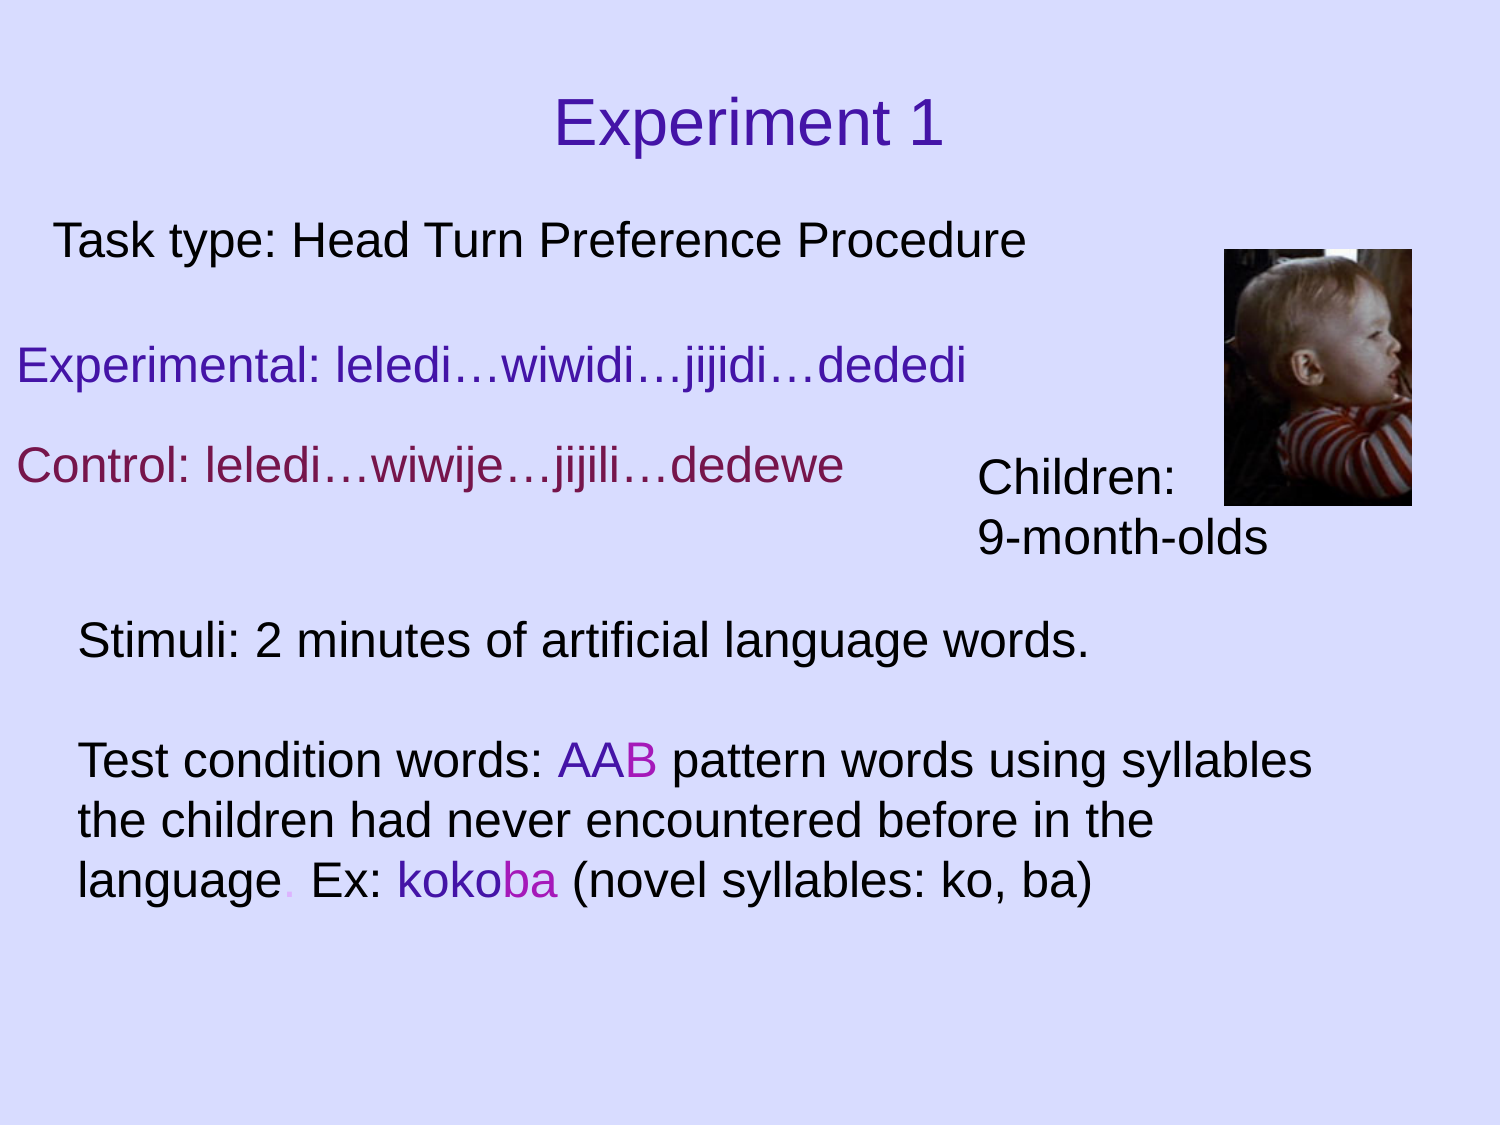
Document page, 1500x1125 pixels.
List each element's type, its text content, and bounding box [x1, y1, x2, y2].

picture [1224, 249, 1412, 506]
title Experiment 1 [0, 24, 1500, 213]
text_box Experimental: leledi…wiwidi…jijidi…dededi [1, 324, 997, 400]
text_box Task type: Head Turn Preference Procedure [37, 199, 1500, 275]
text_box Stimuli: 2 minutes of artificial language words. Test condition words: AAB pattern words using syllables the children had never encountered before in the language. Ex: kokoba (novel syllables: ko, ba) [62, 599, 1388, 975]
text_box Children: 9-month-olds [962, 437, 1425, 573]
text_box Control: leledi…wiwije…jijili…dedewe [1, 424, 874, 500]
